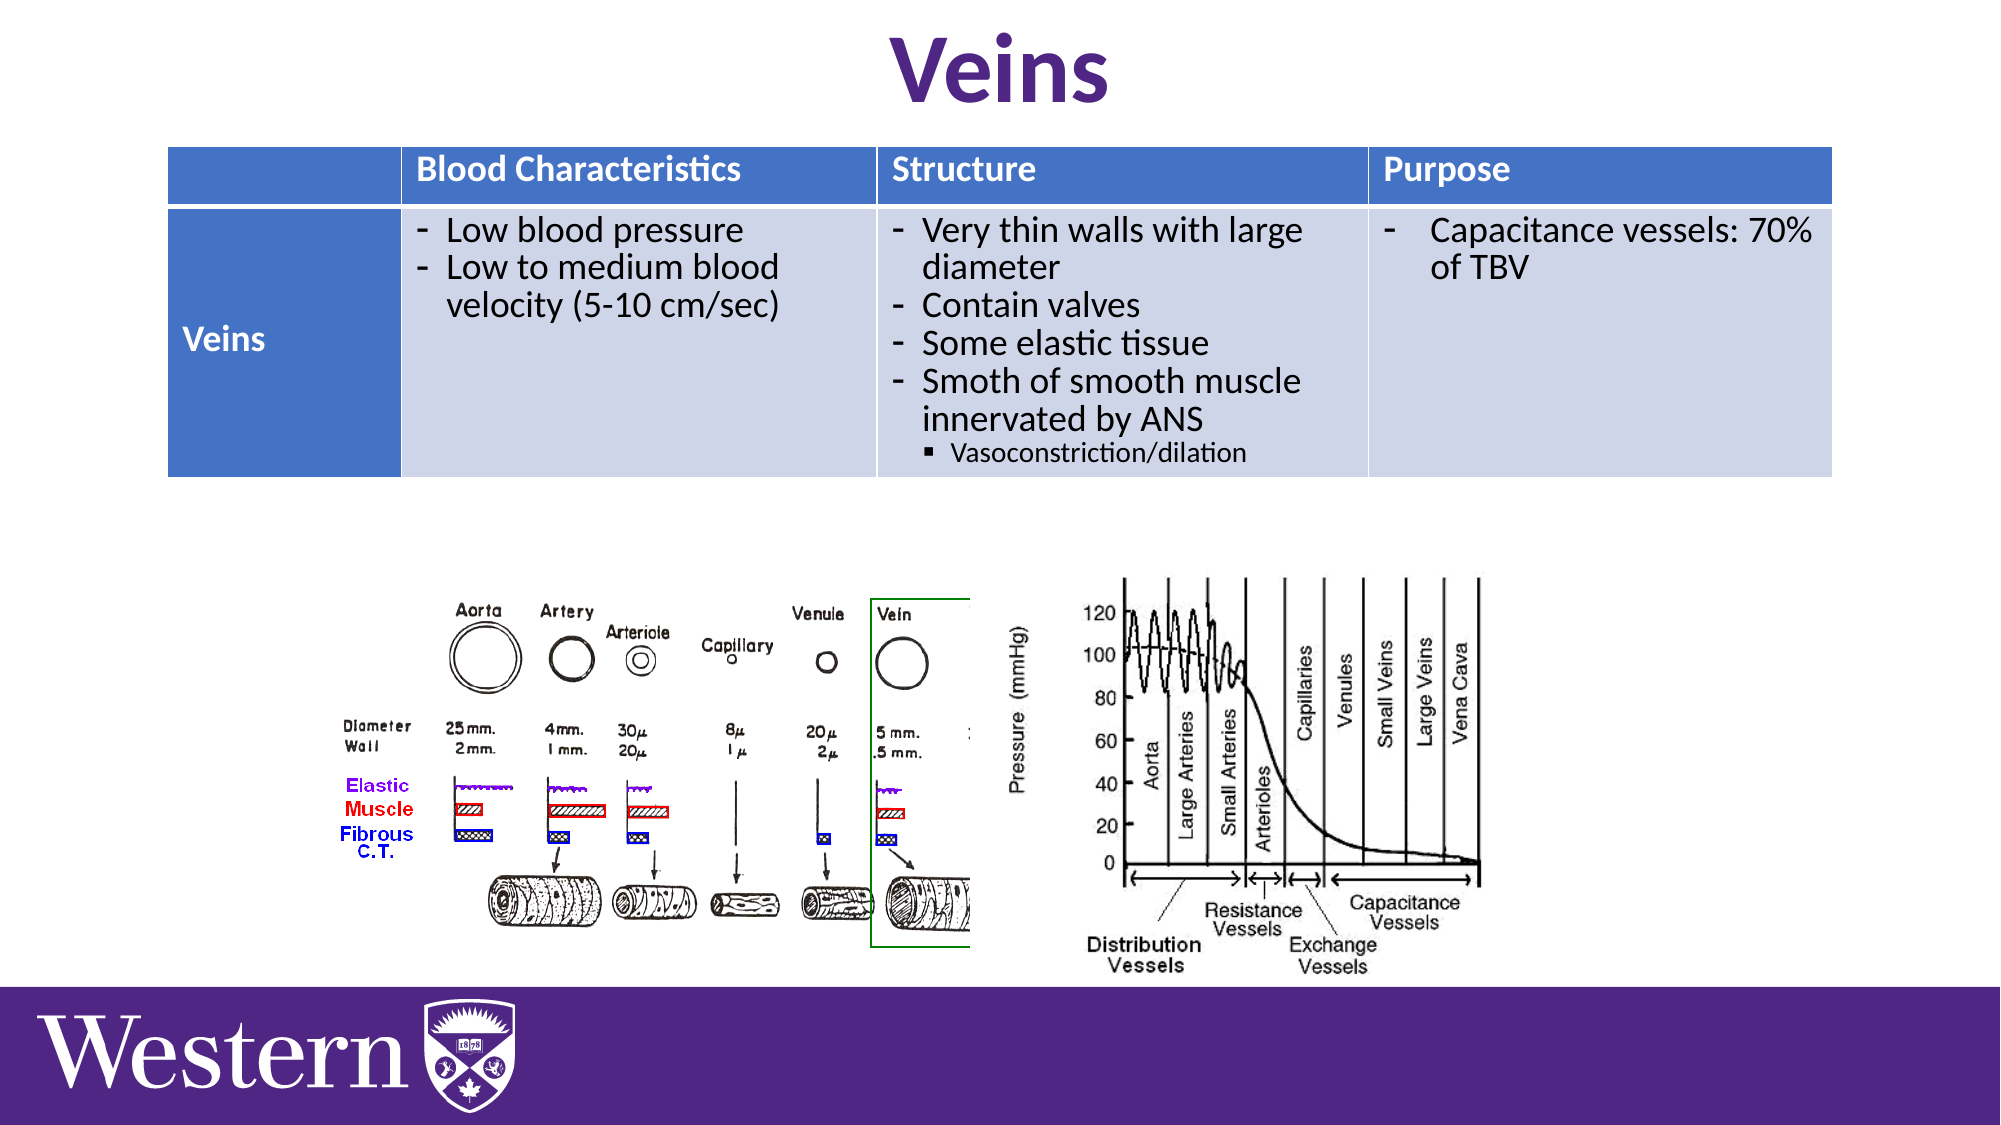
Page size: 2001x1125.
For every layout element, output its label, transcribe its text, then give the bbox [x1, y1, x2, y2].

table_cell Veins [168, 209, 401, 477]
table_cell Capacitance vessels: 70% of TBV [1369, 209, 1832, 477]
table_cell Low blood pressure Low to medium blood velocity (5-10 cm/sec) [402, 209, 876, 477]
text_box [0, 986, 2000, 1125]
table_header Purpose [1369, 147, 1832, 204]
picture [999, 530, 1498, 987]
table_header Structure [878, 147, 1368, 204]
table_header [168, 147, 401, 204]
table_header Blood Characteristics [402, 147, 876, 204]
picture [331, 588, 970, 950]
title Veins [137, 9, 1863, 133]
picture [37, 999, 515, 1113]
table_cell Very thin walls with large diameter Contain valves Some elastic tissue Smoth of smooth muscle innervated by ANS Vasoconstriction/dilation [878, 209, 1368, 477]
